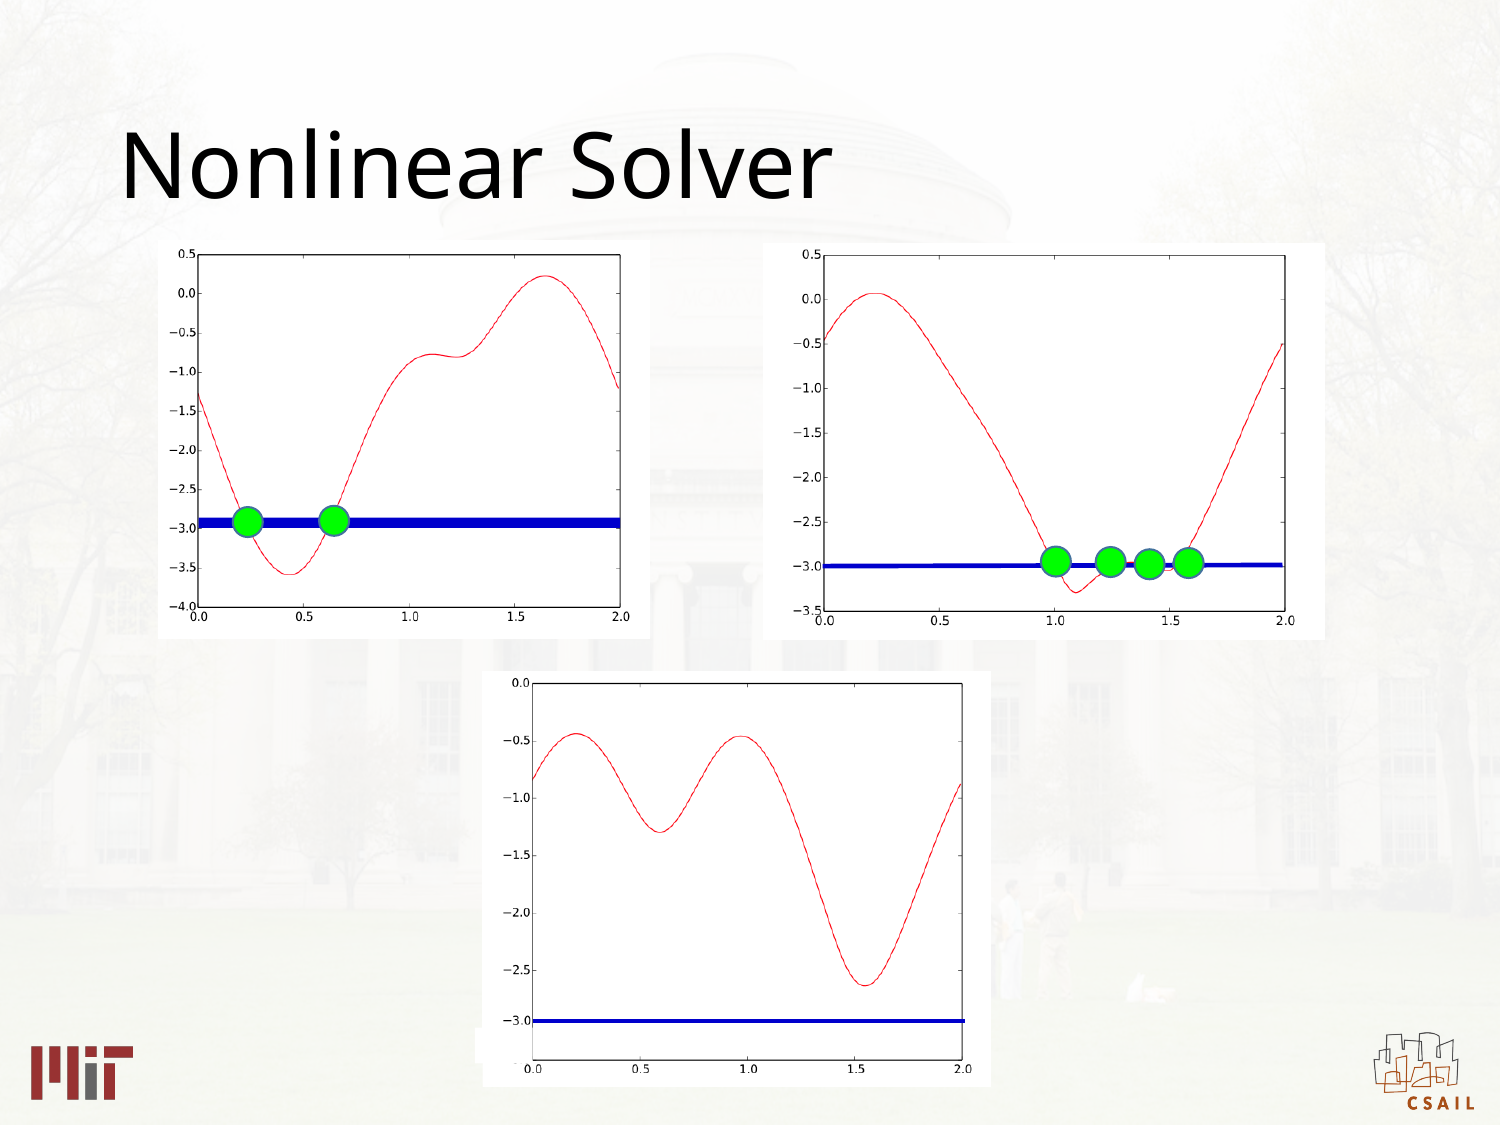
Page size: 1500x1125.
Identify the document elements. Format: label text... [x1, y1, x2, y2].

title Nonlinear Solver [103, 59, 1397, 278]
picture [1373, 1032, 1474, 1110]
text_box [763, 243, 1325, 640]
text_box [158, 240, 650, 639]
picture [26, 1042, 137, 1103]
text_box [474, 671, 991, 1087]
